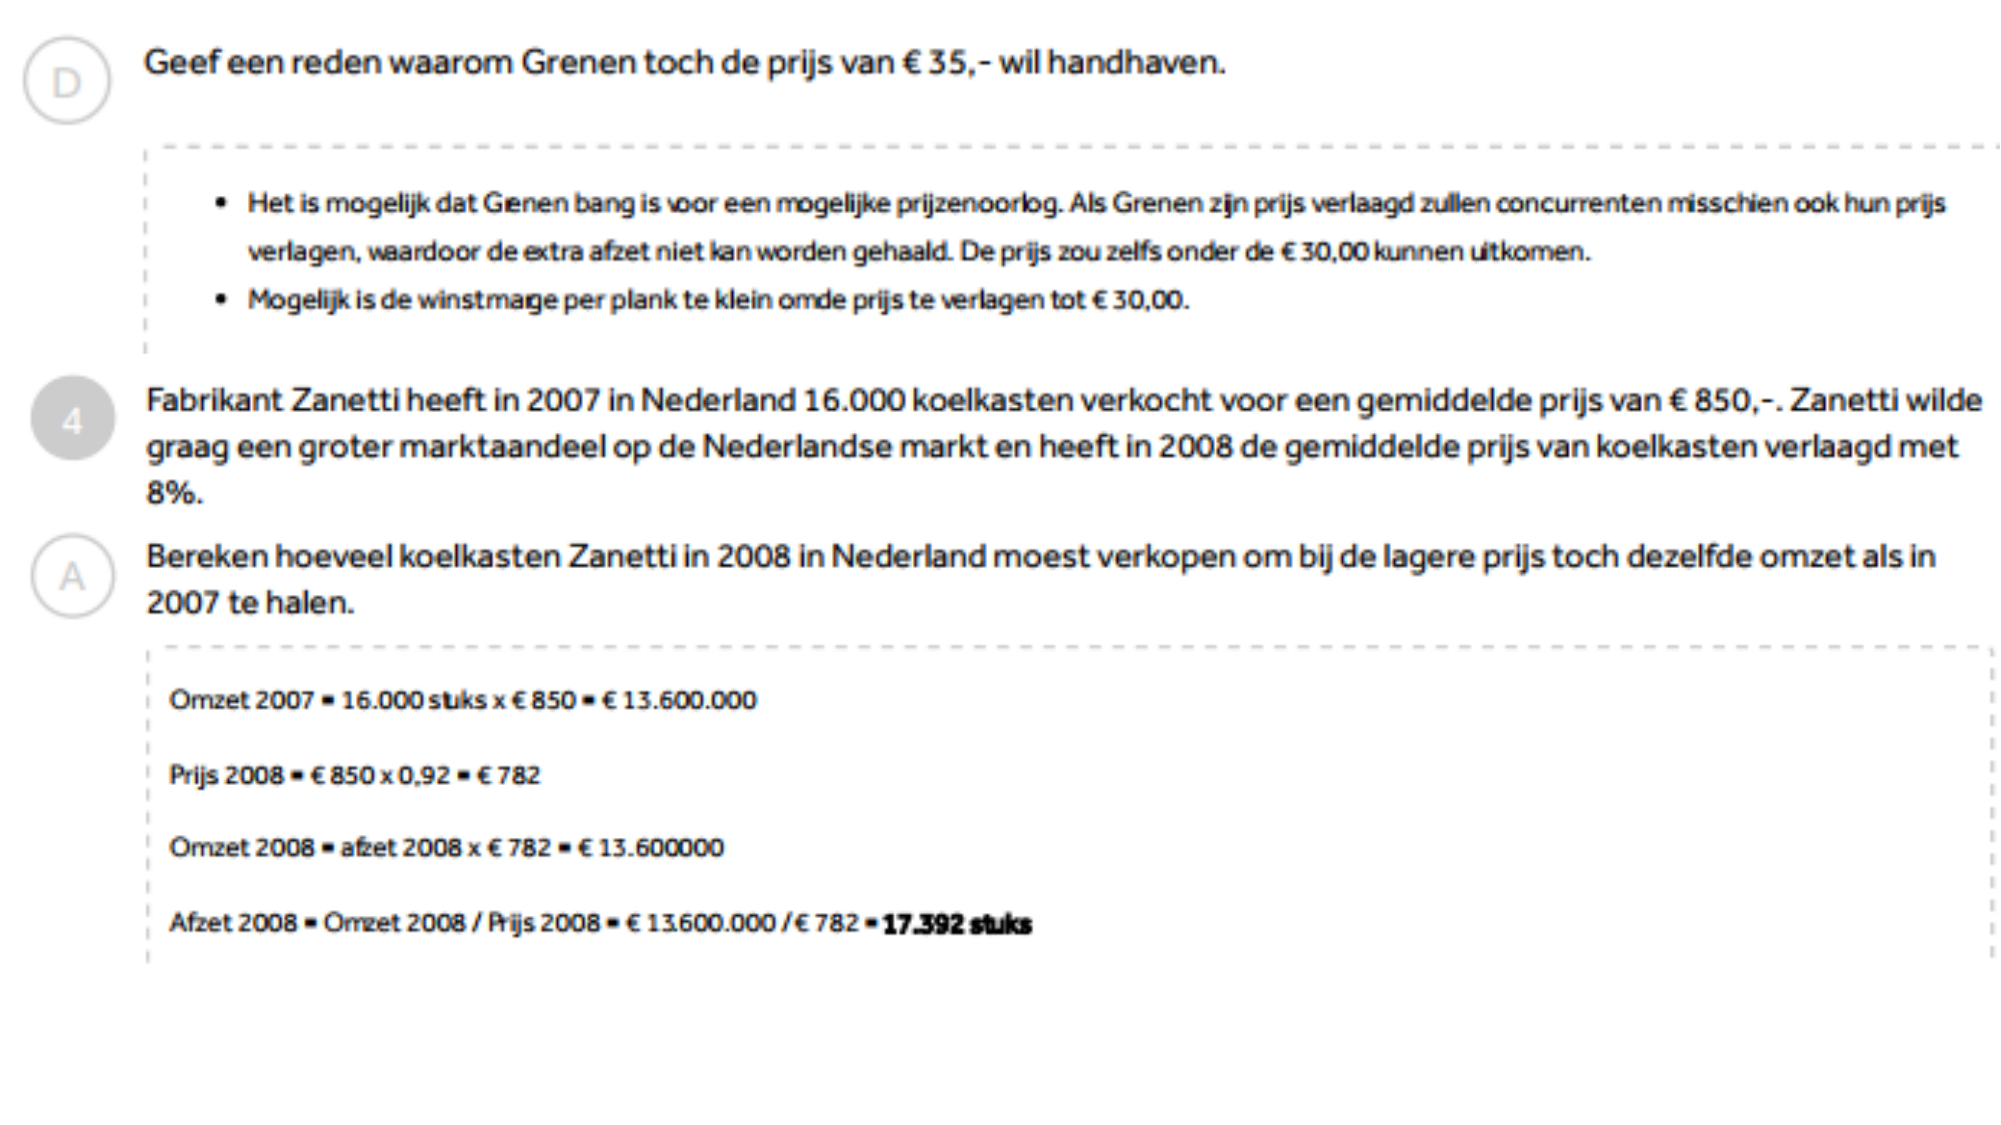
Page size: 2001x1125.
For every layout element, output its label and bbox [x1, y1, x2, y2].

picture [0, 8, 2000, 970]
